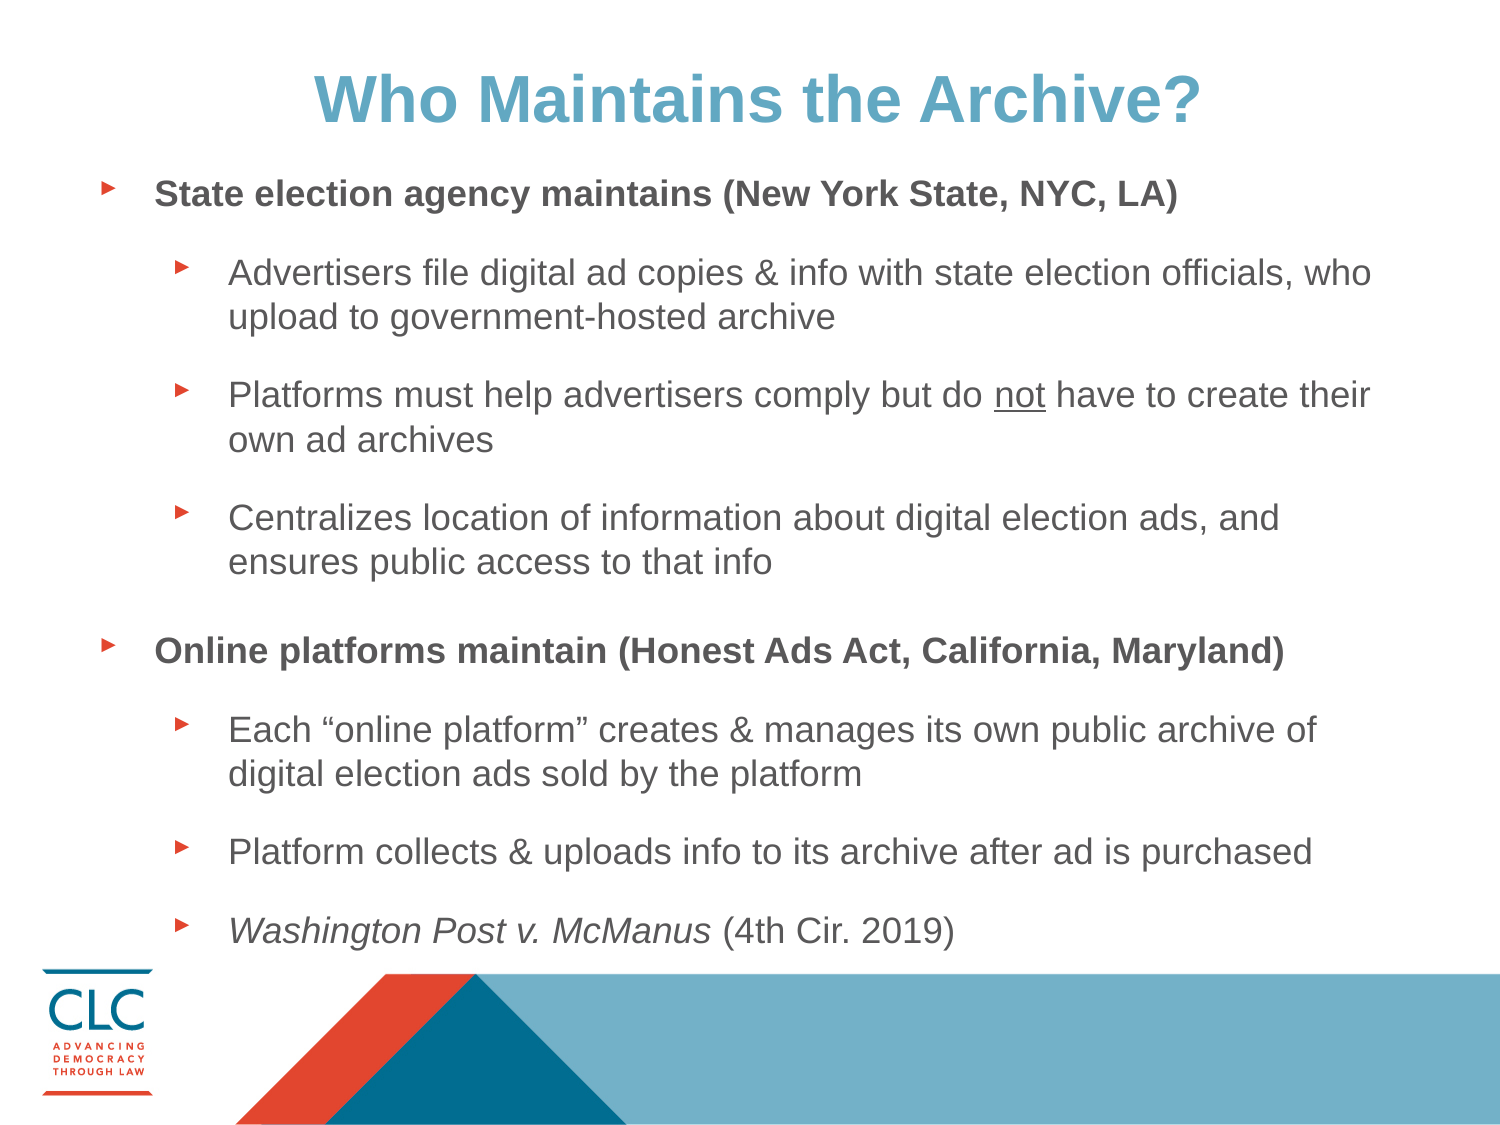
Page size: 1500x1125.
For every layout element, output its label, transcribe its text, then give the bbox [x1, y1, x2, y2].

text_box State election agency maintains (New York State, NYC, LA) Advertisers file digital ad copies & info with state election officials, who upload to government-hosted archive Platforms must help advertisers comply but do not have to create their own ad archives Centralizes location of information about digital election ads, and ensures public access to that info Online platforms maintain (Honest Ads Act, California, Maryland) Each “online platform” creates & manages its own public archive of digital election ads sold by the platform Platform collects & uploads info to its archive after ad is purchased Washington Post v. McManus (4th Cir. 2019) [84, 162, 1416, 963]
title Who Maintains the Archive? [103, 59, 1435, 142]
picture [0, 0, 1500, 1125]
